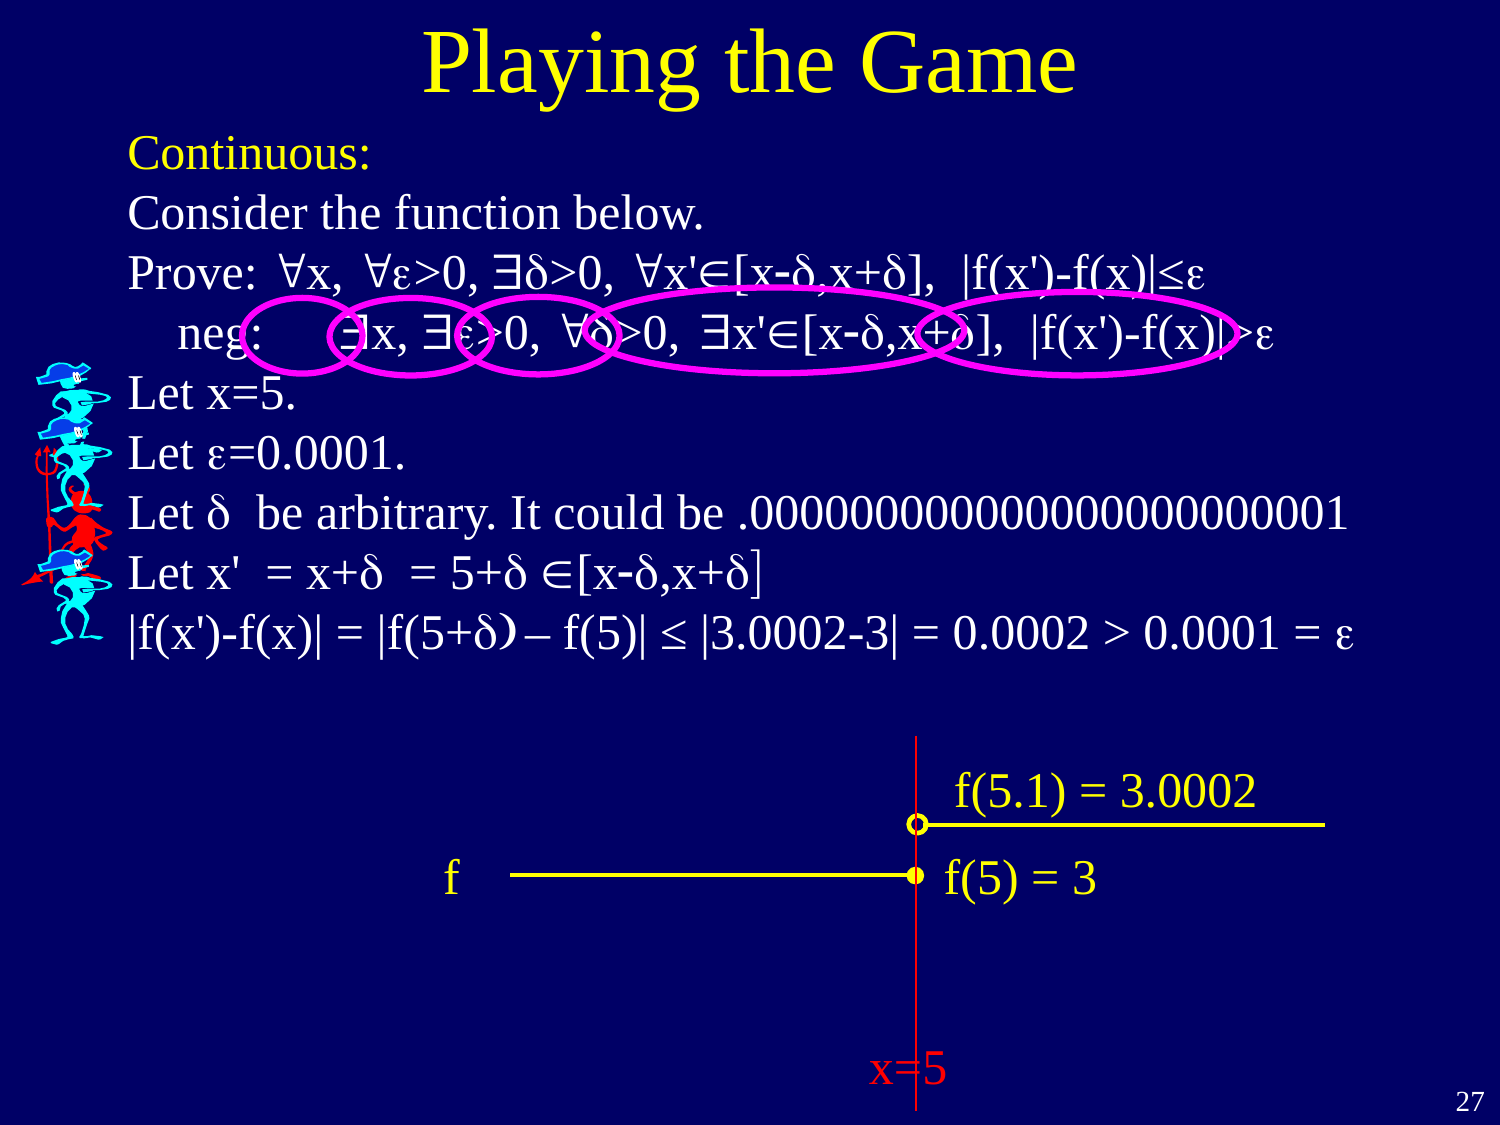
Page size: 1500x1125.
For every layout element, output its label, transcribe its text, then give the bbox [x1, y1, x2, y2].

text_box [457, 296, 611, 375]
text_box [37, 549, 113, 645]
text_box [329, 297, 475, 376]
text_box [917, 291, 1238, 376]
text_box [20, 444, 113, 586]
text_box [242, 297, 348, 374]
text_box [584, 287, 943, 374]
text_box Continuous: Consider the function below. Prove: "x, ">0, $>0, "x'[x-,x+], |f(x')-f(x)|≤ neg: $x, $>0, ">0, $x'[x-,x+], |f(x')-f(x)|> Let x=5. Let =0.0001. Let  be arbitrary. It could be .000000000000000000000001 Let x' = x+ = 5+ [x-,x+] |f(x')-f(x)| = |f(5+) – f(5)| ≤ |3.0002-3| = 0.0002 > 0.0001 =  [112, 112, 1500, 788]
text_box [35, 362, 112, 417]
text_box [37, 416, 113, 513]
title Playing the Game [112, 0, 1388, 150]
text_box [427, 735, 1326, 1111]
